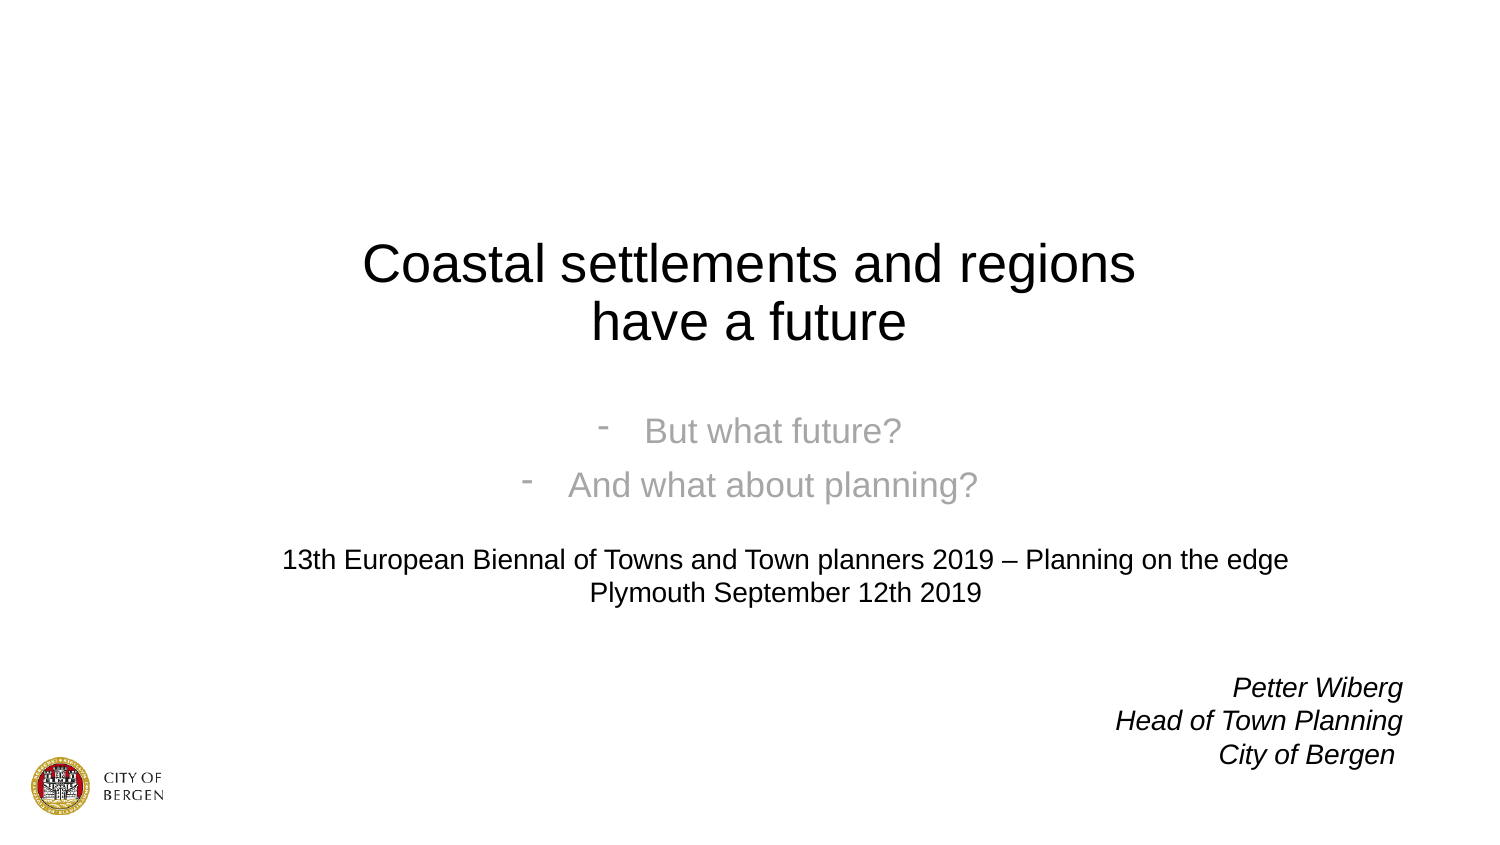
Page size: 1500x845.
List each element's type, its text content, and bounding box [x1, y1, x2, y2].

text_box Petter Wiberg Head of Town Planning City of Bergen [1070, 661, 1418, 778]
picture [31, 757, 163, 815]
text_box 13th European Biennal of Towns and Town planners 2019 – Planning on the edge Plymouth September 12th 2019 [251, 533, 1321, 616]
subtitle But what future? And what about planning? [327, 391, 1173, 528]
title Coastal settlements and regions have a future [327, 225, 1173, 362]
